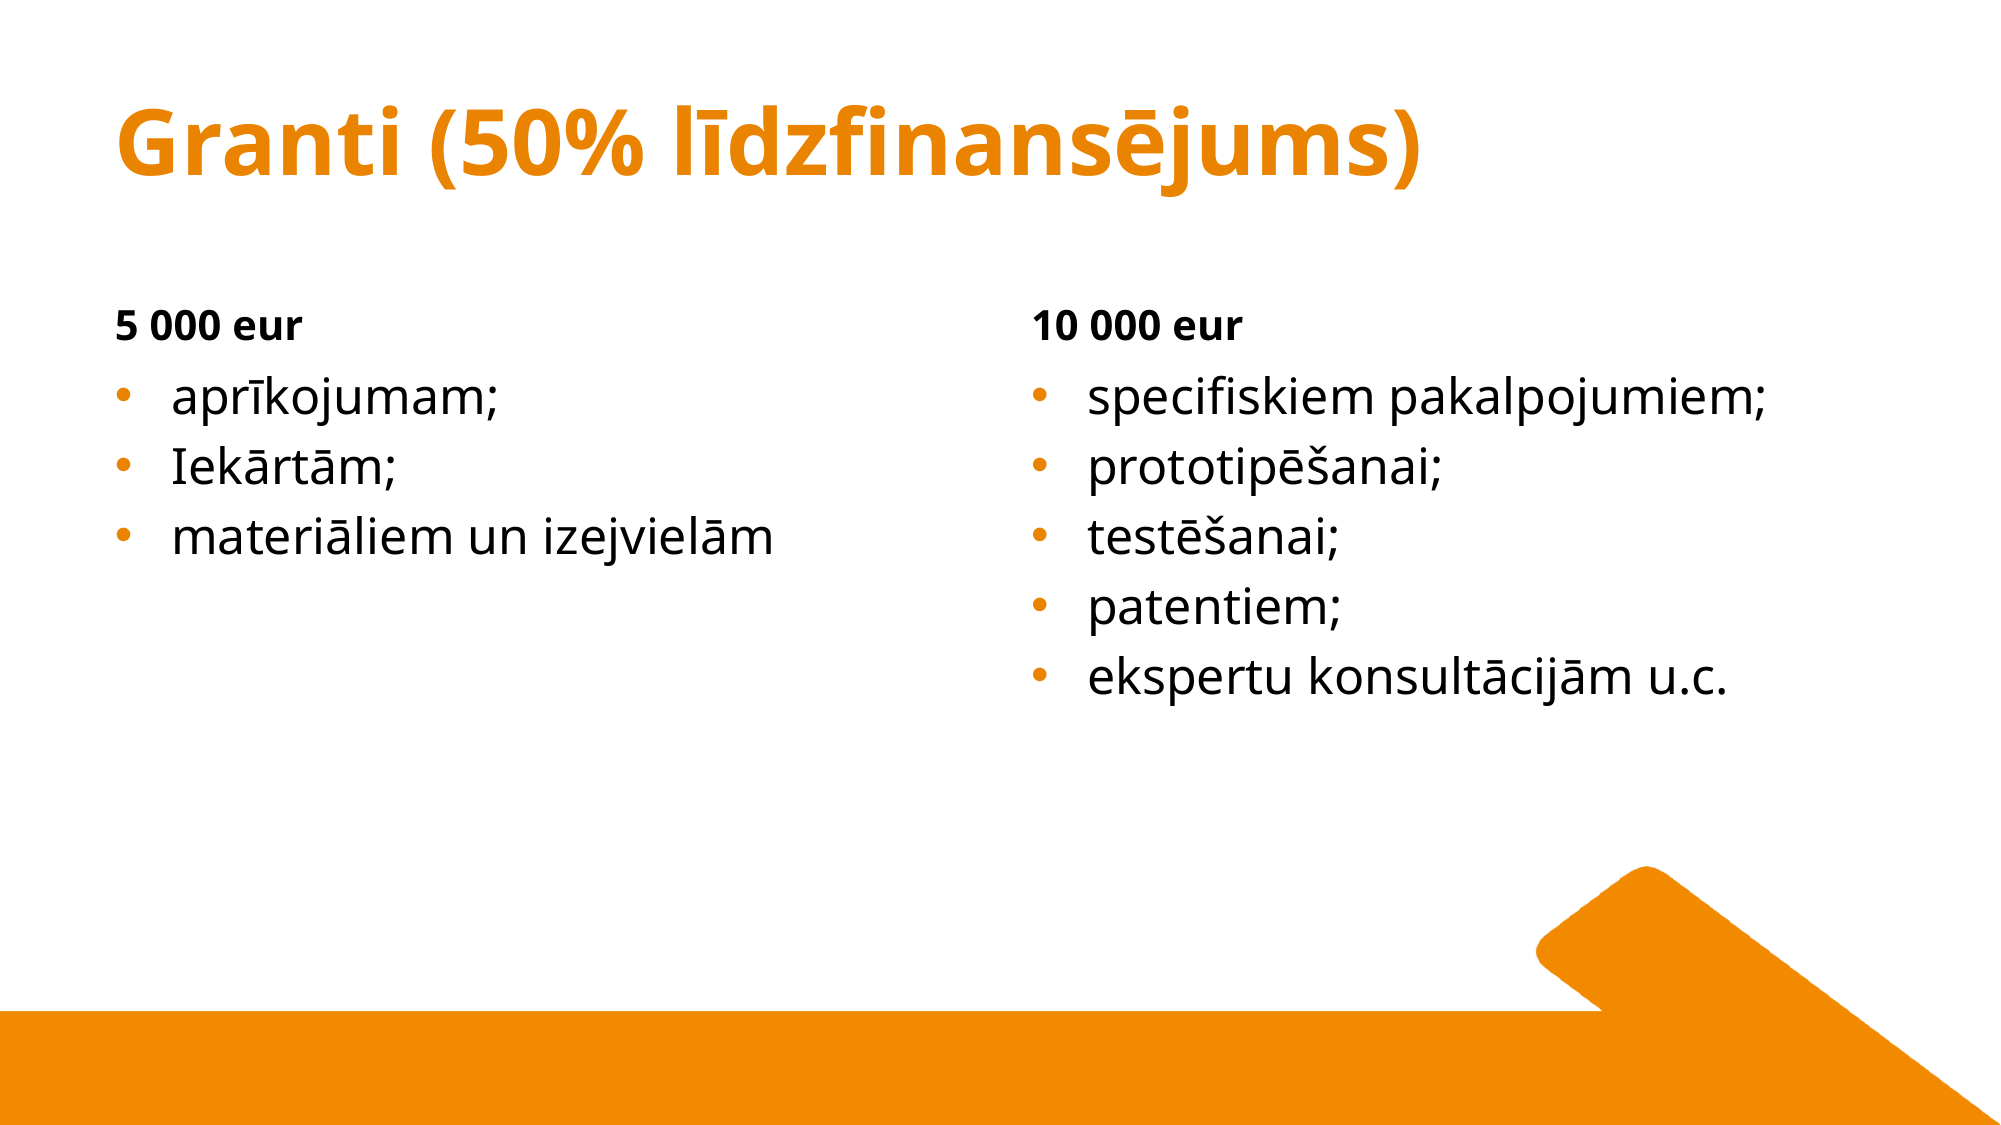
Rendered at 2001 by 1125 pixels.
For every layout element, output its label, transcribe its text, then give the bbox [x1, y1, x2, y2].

picture [0, 0, 2000, 1125]
title Granti (50% līdzfinansējums) [99, 45, 1900, 233]
list aprīkojumam; Iekārtām; materiāliem un izejvielām [99, 356, 984, 1005]
list specifiskiem pakalpojumiem; prototipēšanai; testēšanai; patentiem; ekspertu konsultācijām u.c. [1015, 356, 1900, 1005]
list 5 000 eur [99, 251, 984, 356]
list 10 000 eur [1015, 251, 1900, 356]
